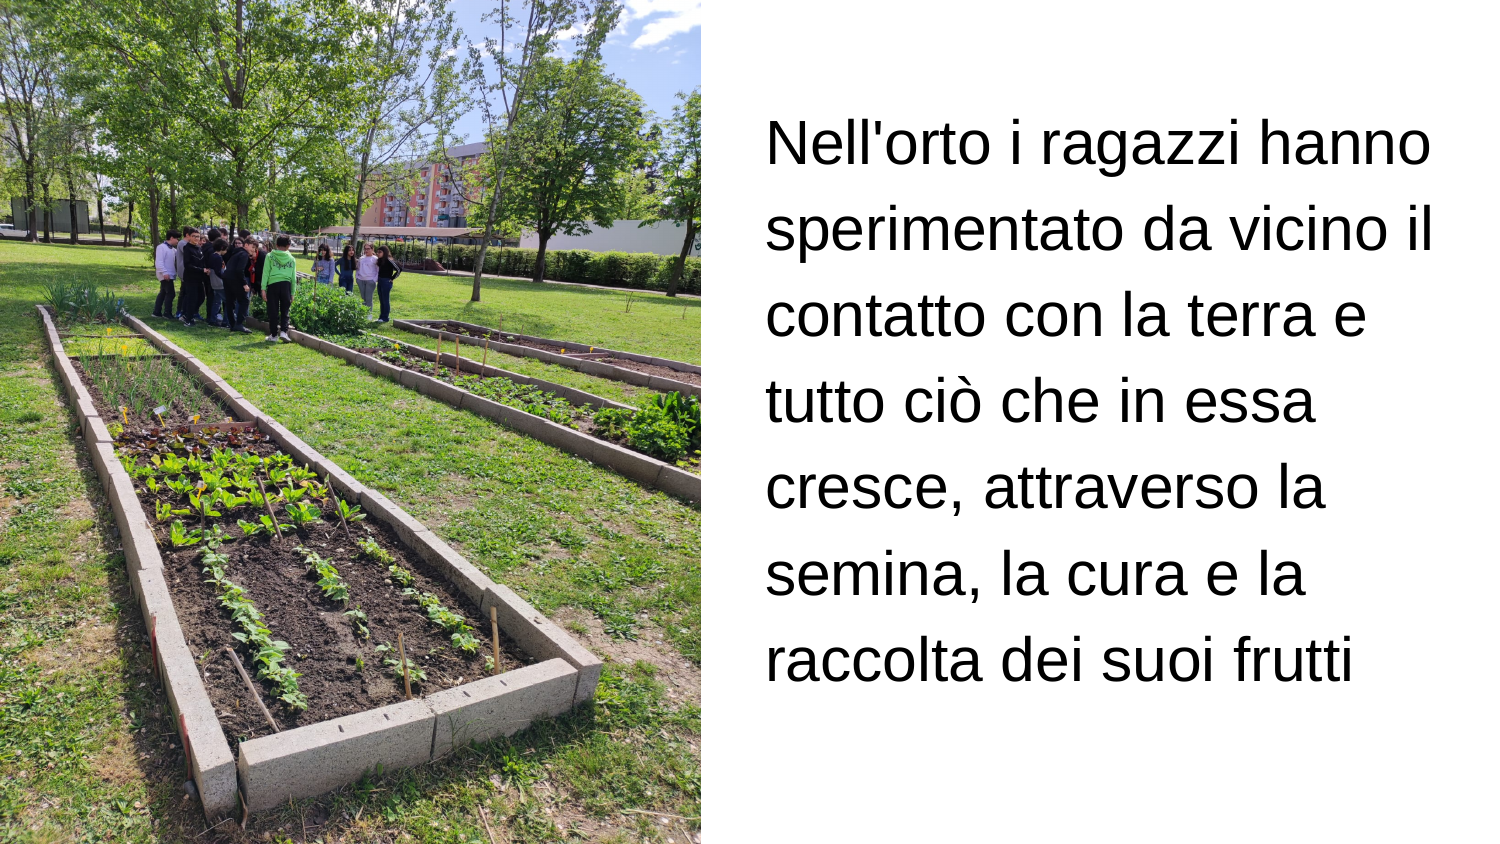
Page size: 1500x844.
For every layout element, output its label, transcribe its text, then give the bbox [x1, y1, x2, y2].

list Nell'orto i ragazzi hanno sperimentato da vicino il contatto con la terra e tutto ciò che in essa cresce, attraverso la semina, la cura e la raccolta dei suoi frutti [750, 75, 1483, 614]
picture [0, 0, 702, 844]
